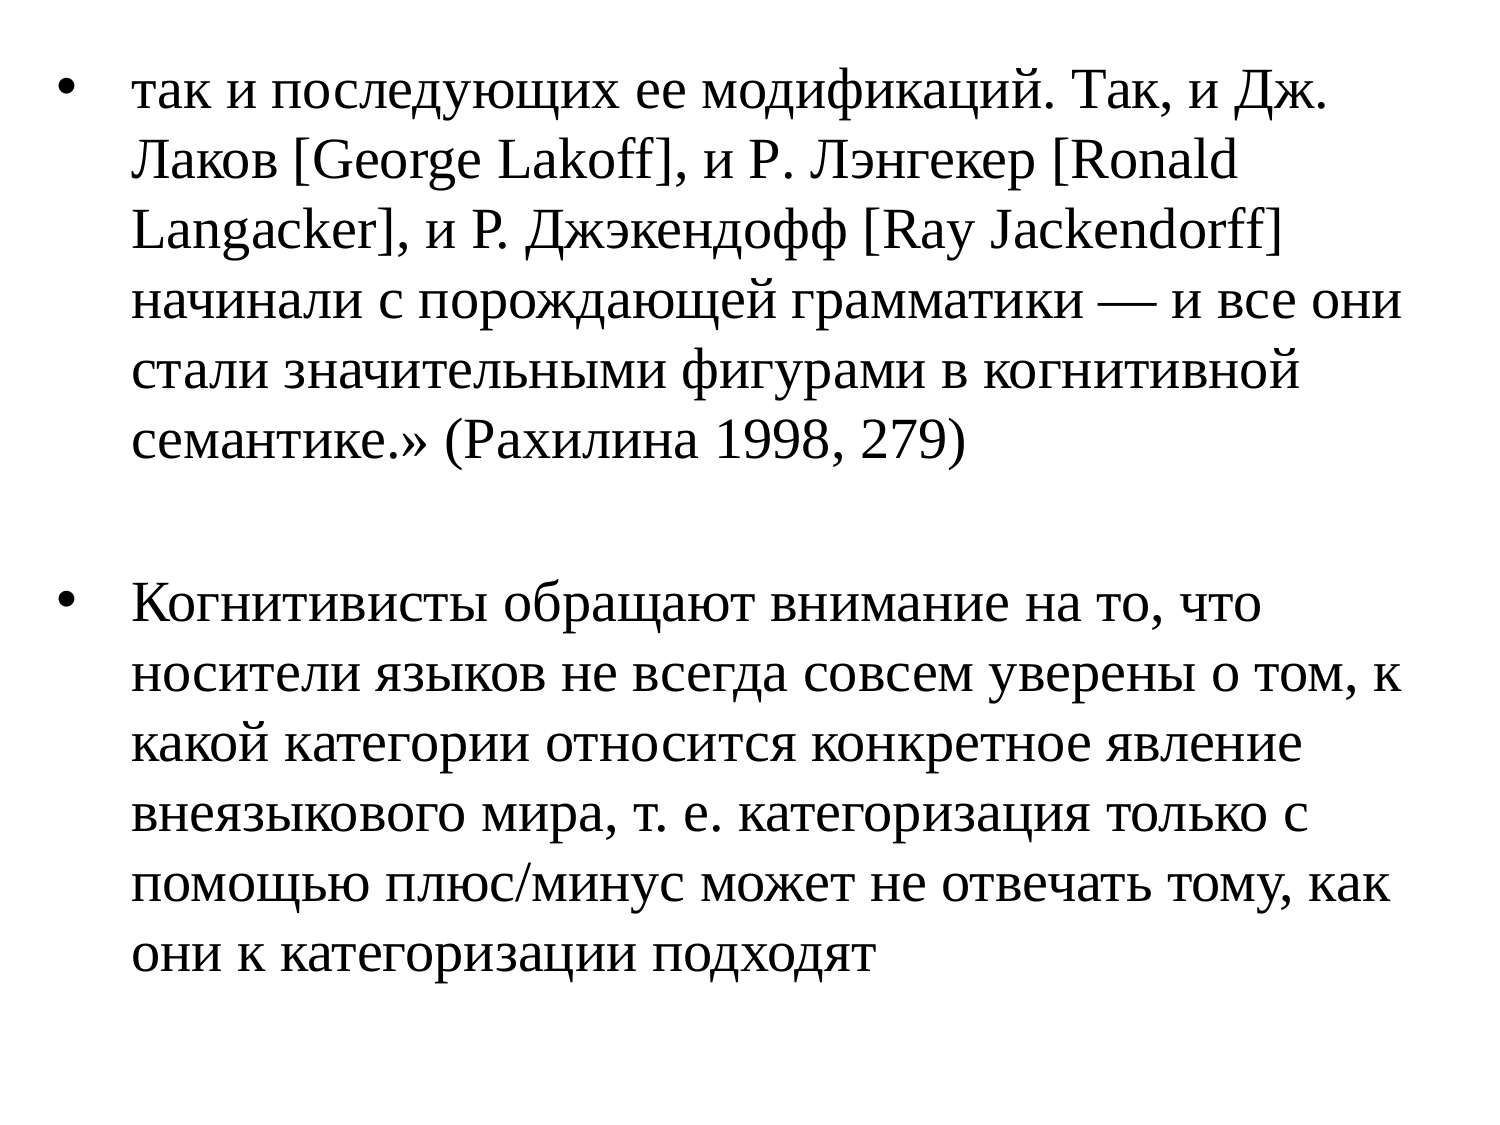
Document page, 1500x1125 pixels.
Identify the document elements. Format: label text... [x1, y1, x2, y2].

list так и последующих ее модификаций. Так, и Дж. Лаков [George Lakoff], и Р. Лэнгекер [Ronald Langacker], и Р. Джэкендофф [Ray Jackendorff] начинали с порождающей грамматики — и все они стали значительными фигурами в когнитивной семантике.» (Рахилина 1998, 279) Когнитивисты обращают внимание на то, что носители языков не всегда совсем уверены о том, к какой категории относится конкретное явление внеязыкового мира, т. е. категоризация только с помощью плюс/минус может не отвечать тому, как они к категоризации подходят [41, 42, 1459, 1071]
